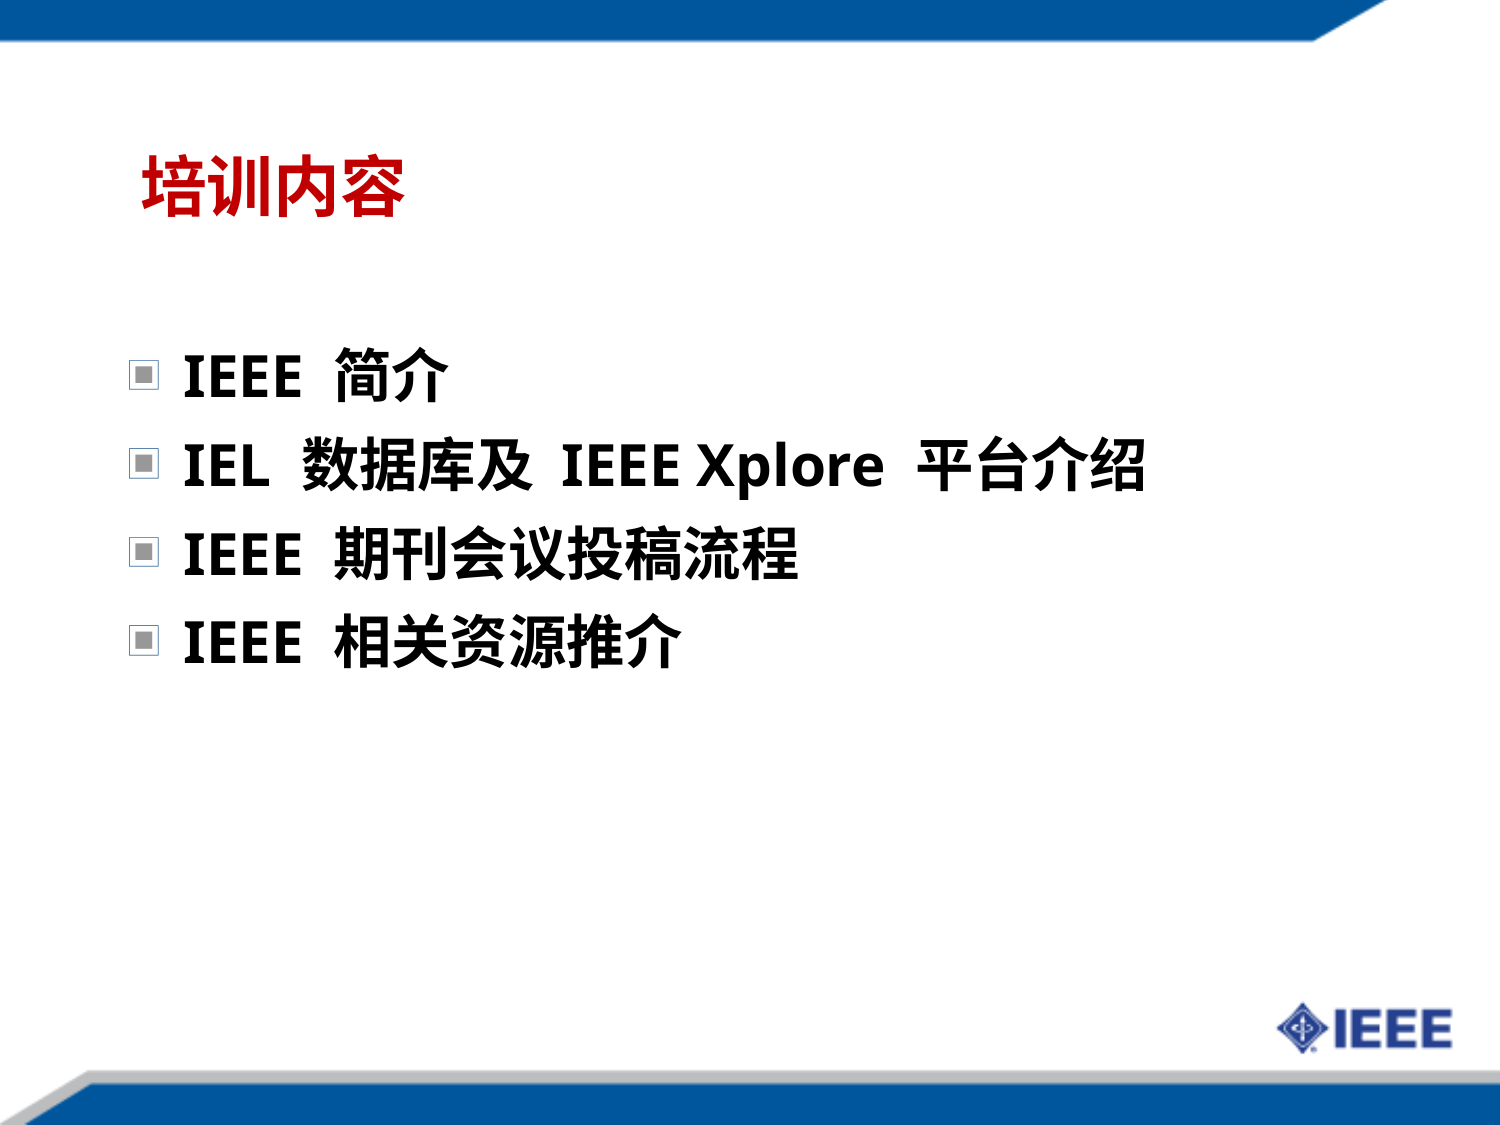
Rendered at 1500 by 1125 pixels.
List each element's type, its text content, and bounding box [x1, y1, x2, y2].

list IEEE 简介 IEL 数据库及 IEEE Xplore 平台介绍 IEEE 期刊会议投稿流程 IEEE 相关资源推介 [112, 324, 1388, 1001]
title 培训内容 [124, 137, 1401, 326]
picture [0, 0, 1500, 1125]
